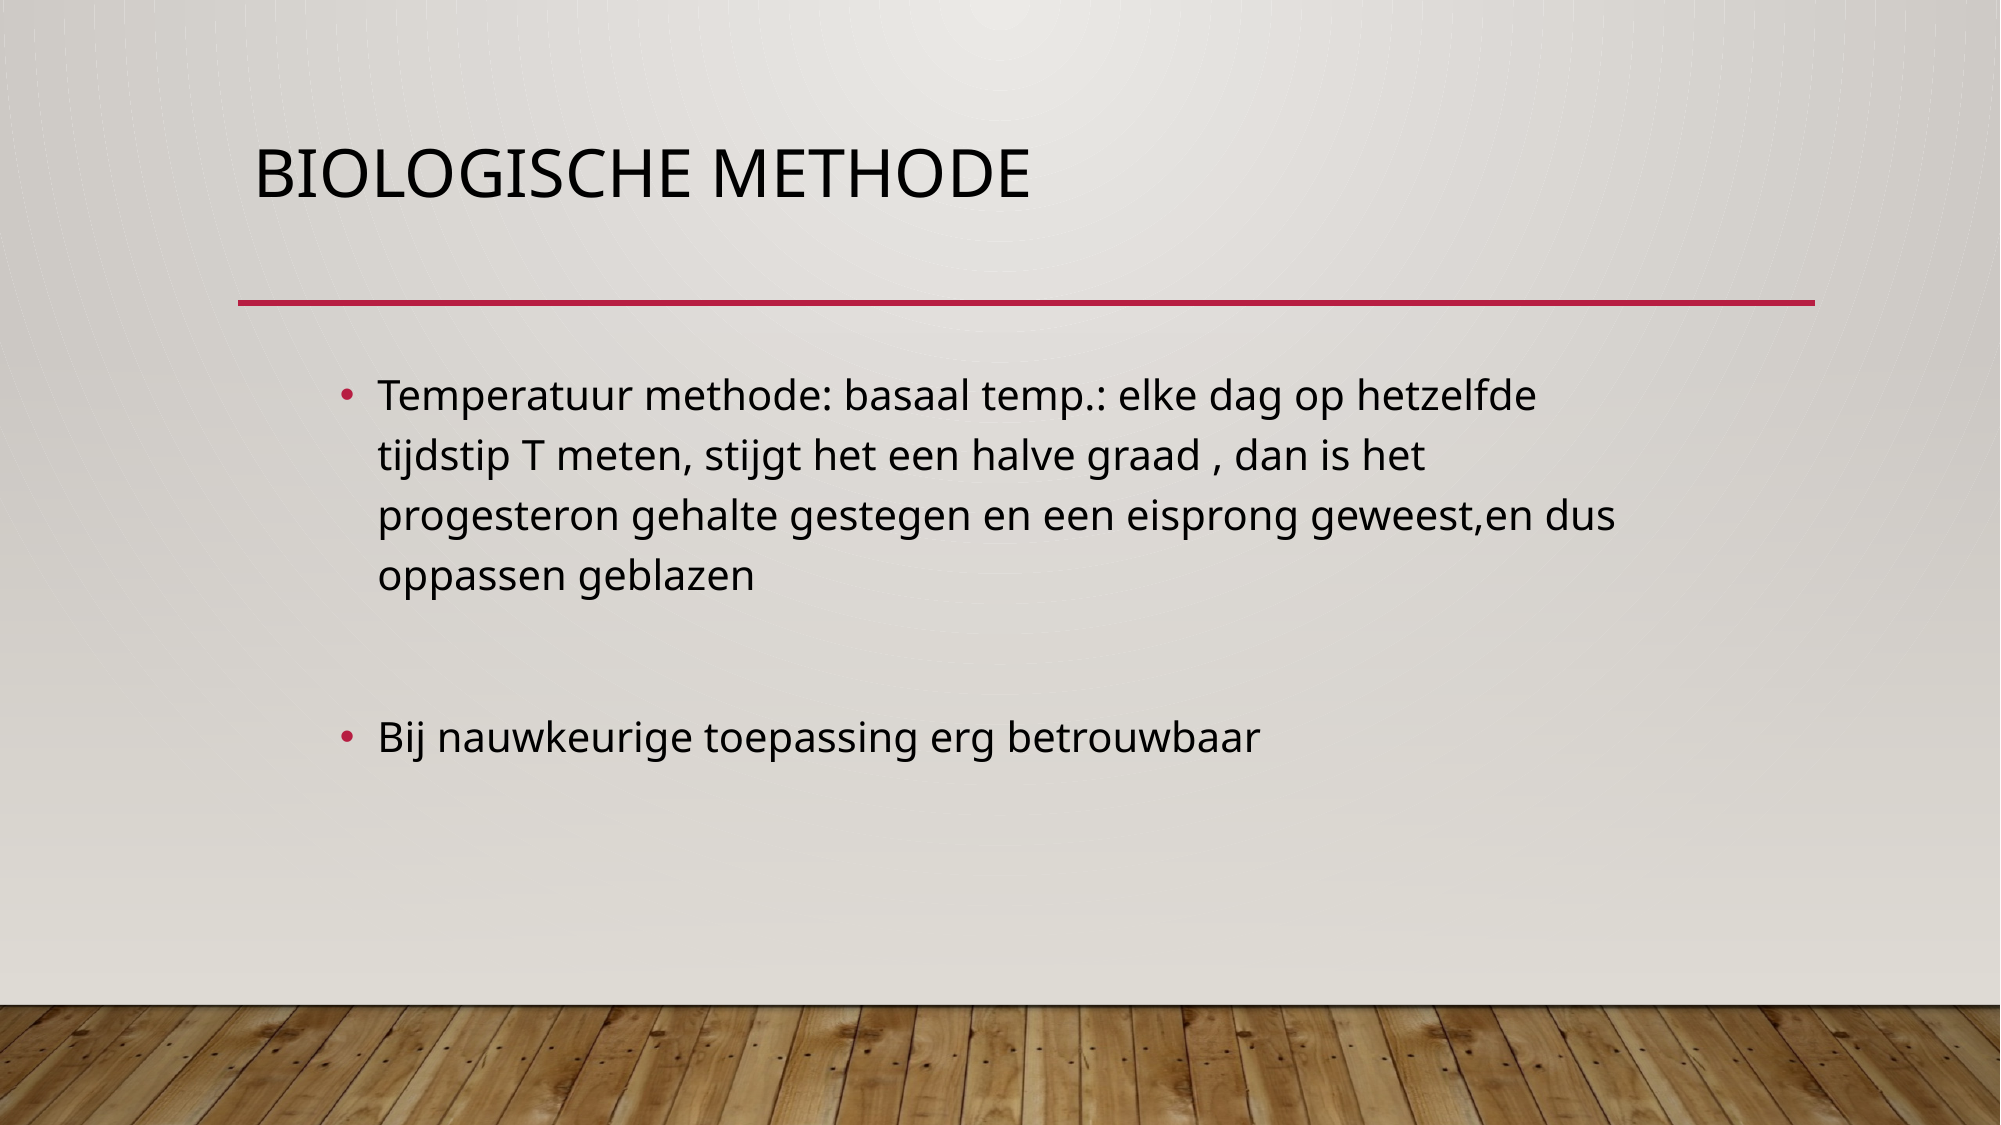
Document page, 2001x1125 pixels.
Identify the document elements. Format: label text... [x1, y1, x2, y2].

picture [0, 1005, 2000, 1125]
title Biologische methode [238, 131, 1814, 305]
list Temperatuur methode: basaal temp.: elke dag op hetzelfde tijdstip T meten, stijgt het een halve graad , dan is het progesteron gehalte gestegen en een eisprong geweest,en dus oppassen geblazen Bij nauwkeurige toepassing erg betrouwbaar [324, 200, 1675, 1006]
